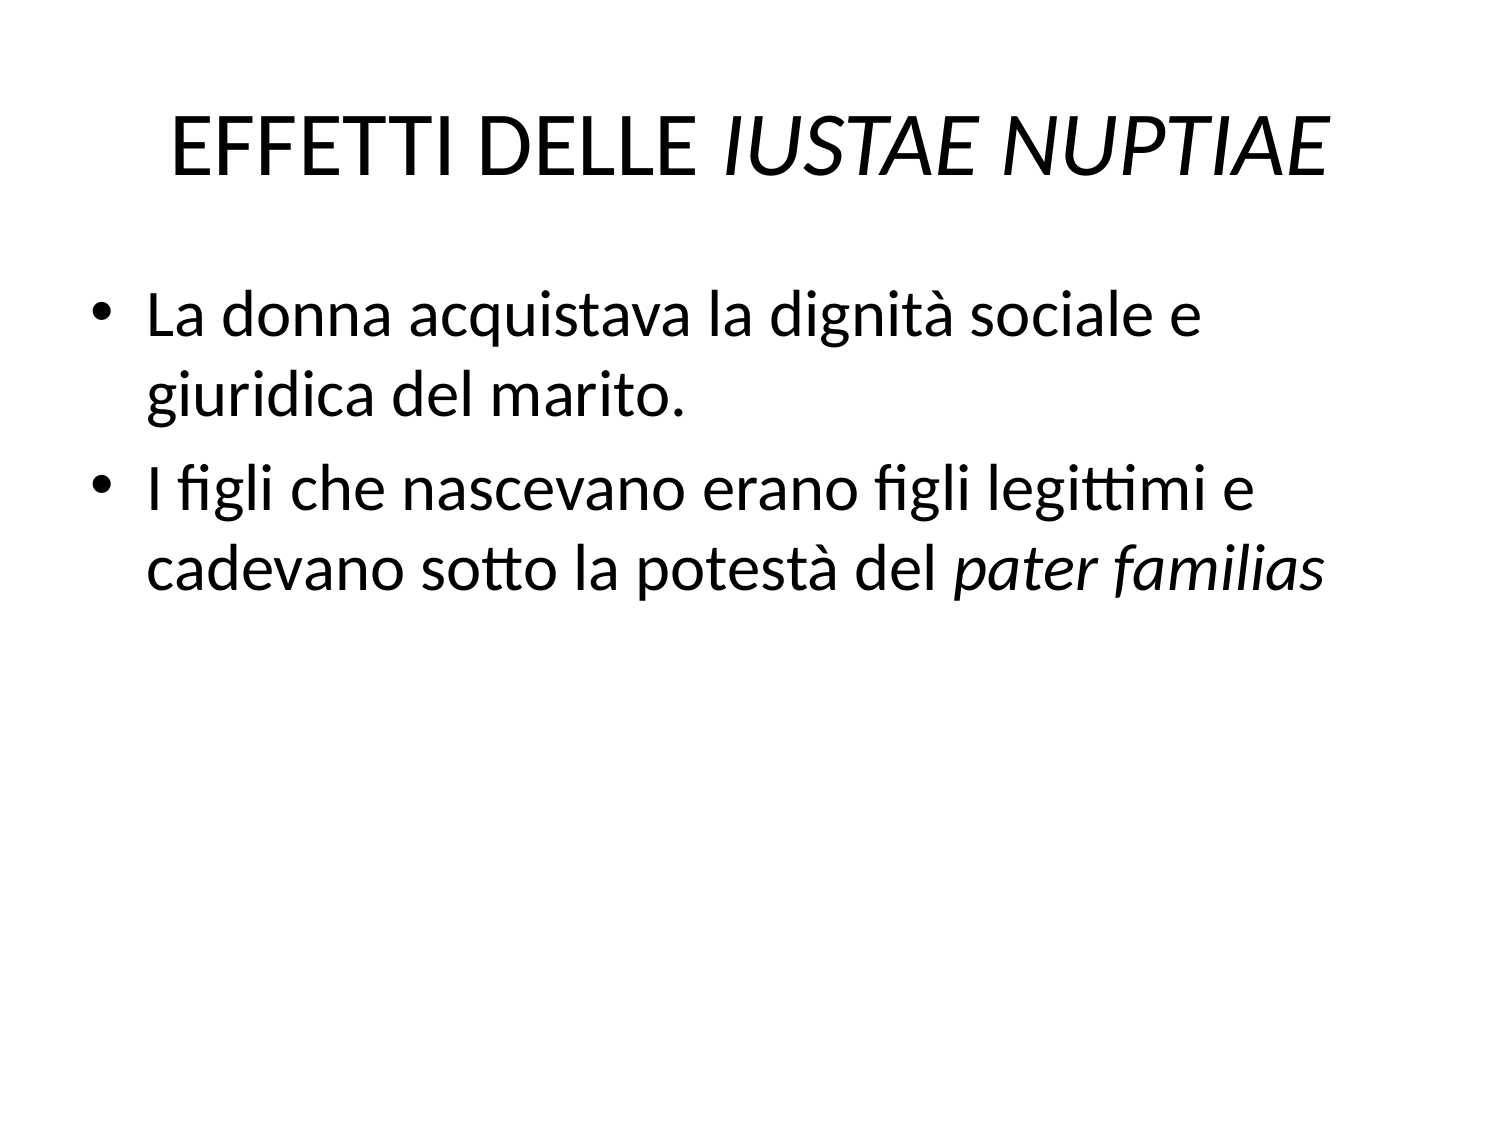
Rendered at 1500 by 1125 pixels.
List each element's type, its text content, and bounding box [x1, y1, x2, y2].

list La donna acquistava la dignità sociale e giuridica del marito. I figli che nascevano erano figli legittimi e cadevano sotto la potestà del pater familias [75, 262, 1425, 1005]
title EFFETTI DELLE IUSTAE NUPTIAE [75, 45, 1425, 233]
